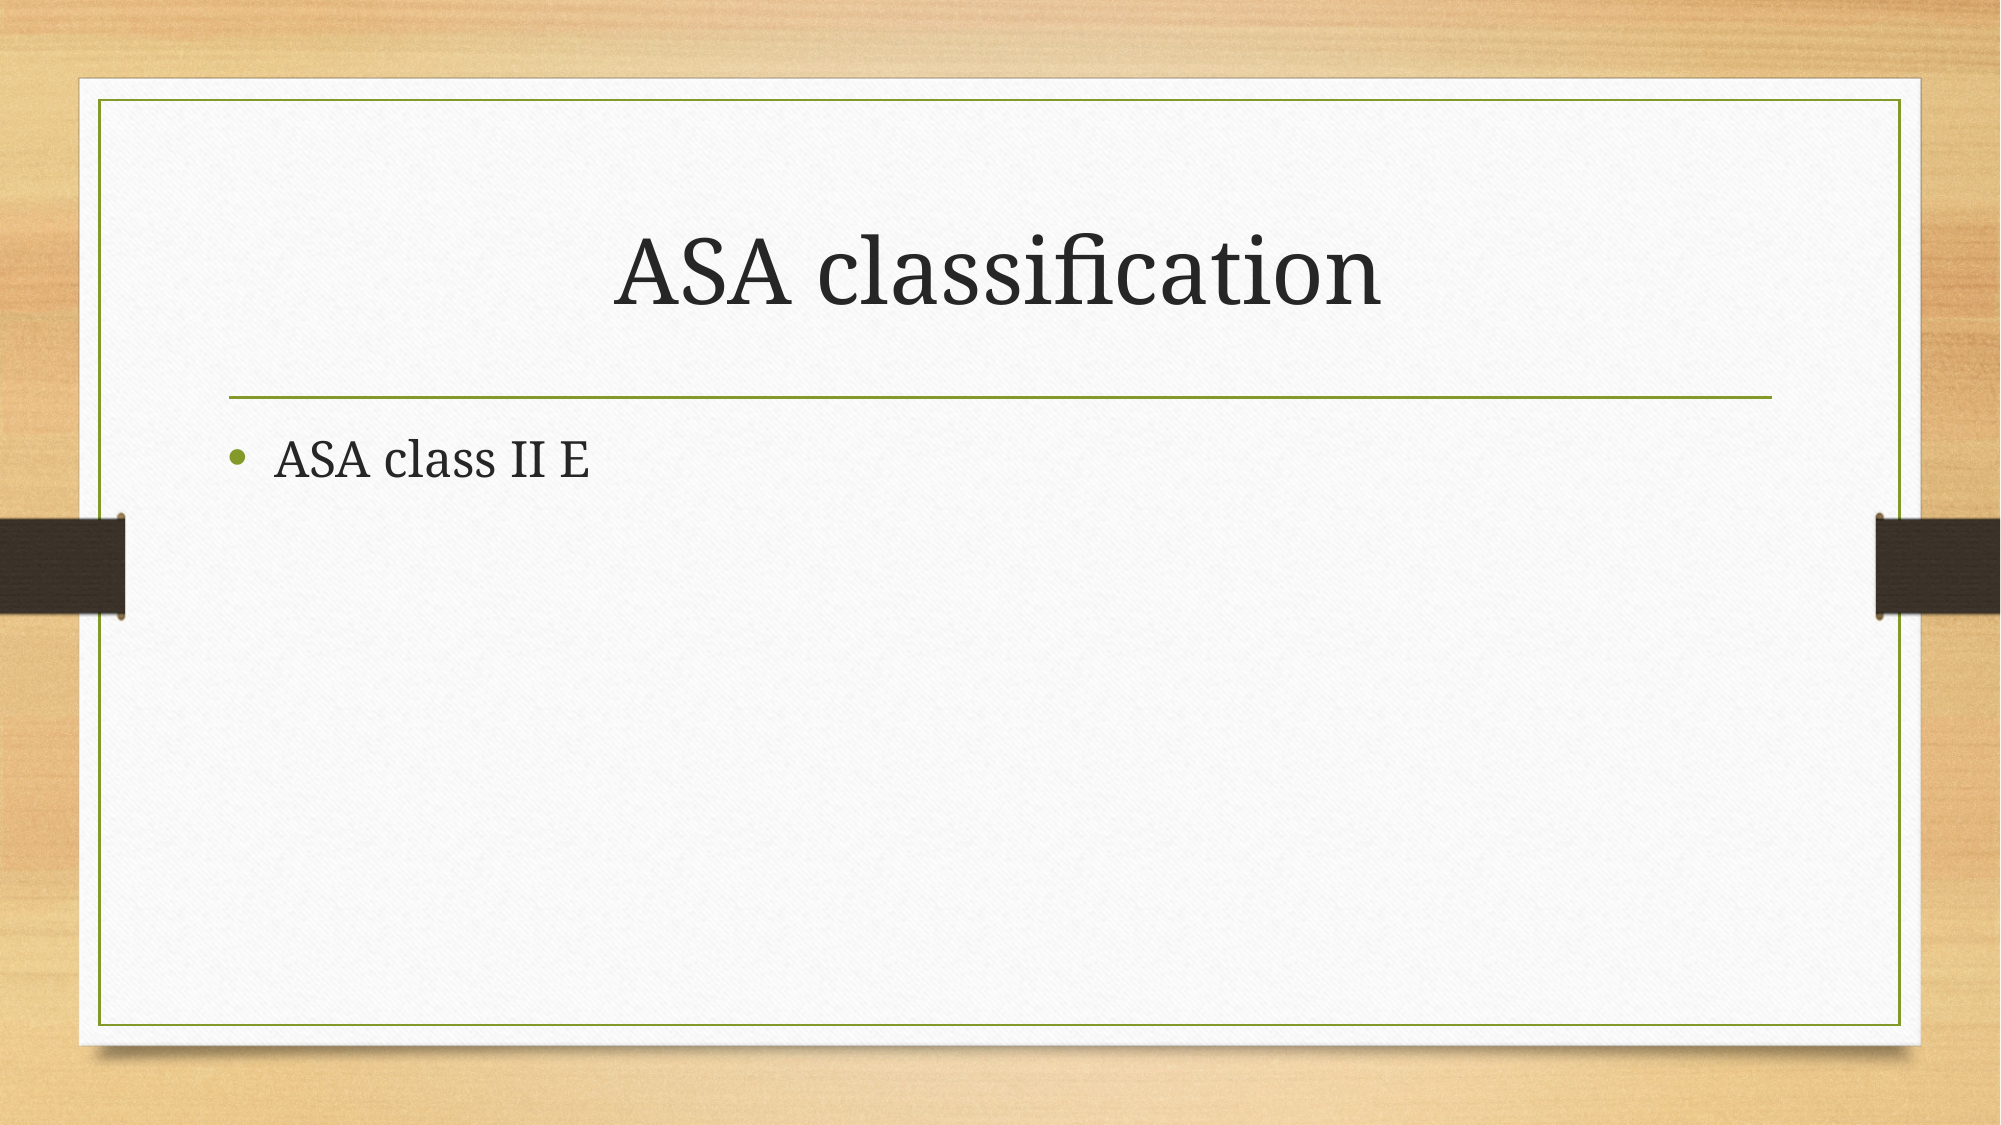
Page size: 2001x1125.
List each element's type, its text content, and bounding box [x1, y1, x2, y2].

list ASA class II E [212, 419, 1788, 964]
title ASA classification [212, 161, 1788, 375]
picture [0, 0, 2001, 1125]
